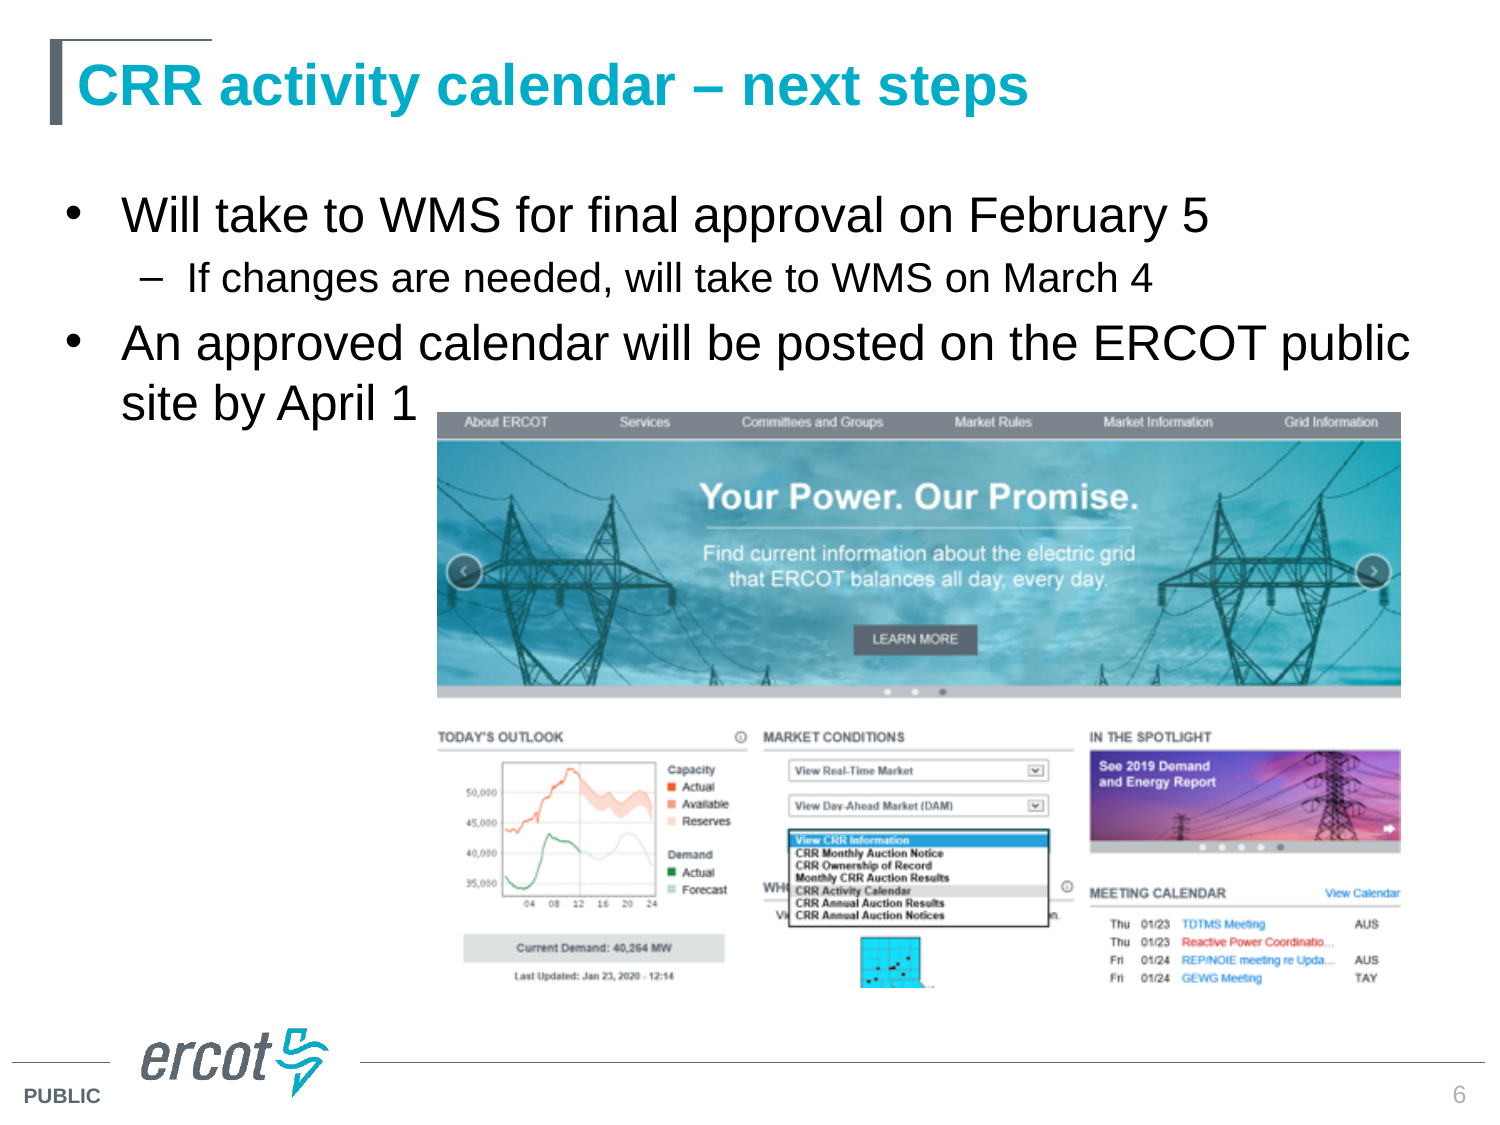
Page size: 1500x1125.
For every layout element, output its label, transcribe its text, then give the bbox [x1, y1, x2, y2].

picture [437, 412, 1401, 988]
title CRR activity calendar – next steps [62, 39, 1450, 174]
slide_number 6 [1437, 1076, 1475, 1112]
list Will take to WMS for final approval on February 5 If changes are needed, will take to WMS on March 4 An approved calendar will be posted on the ERCOT public site by April 1 [50, 174, 1450, 884]
picture [137, 1024, 332, 1100]
